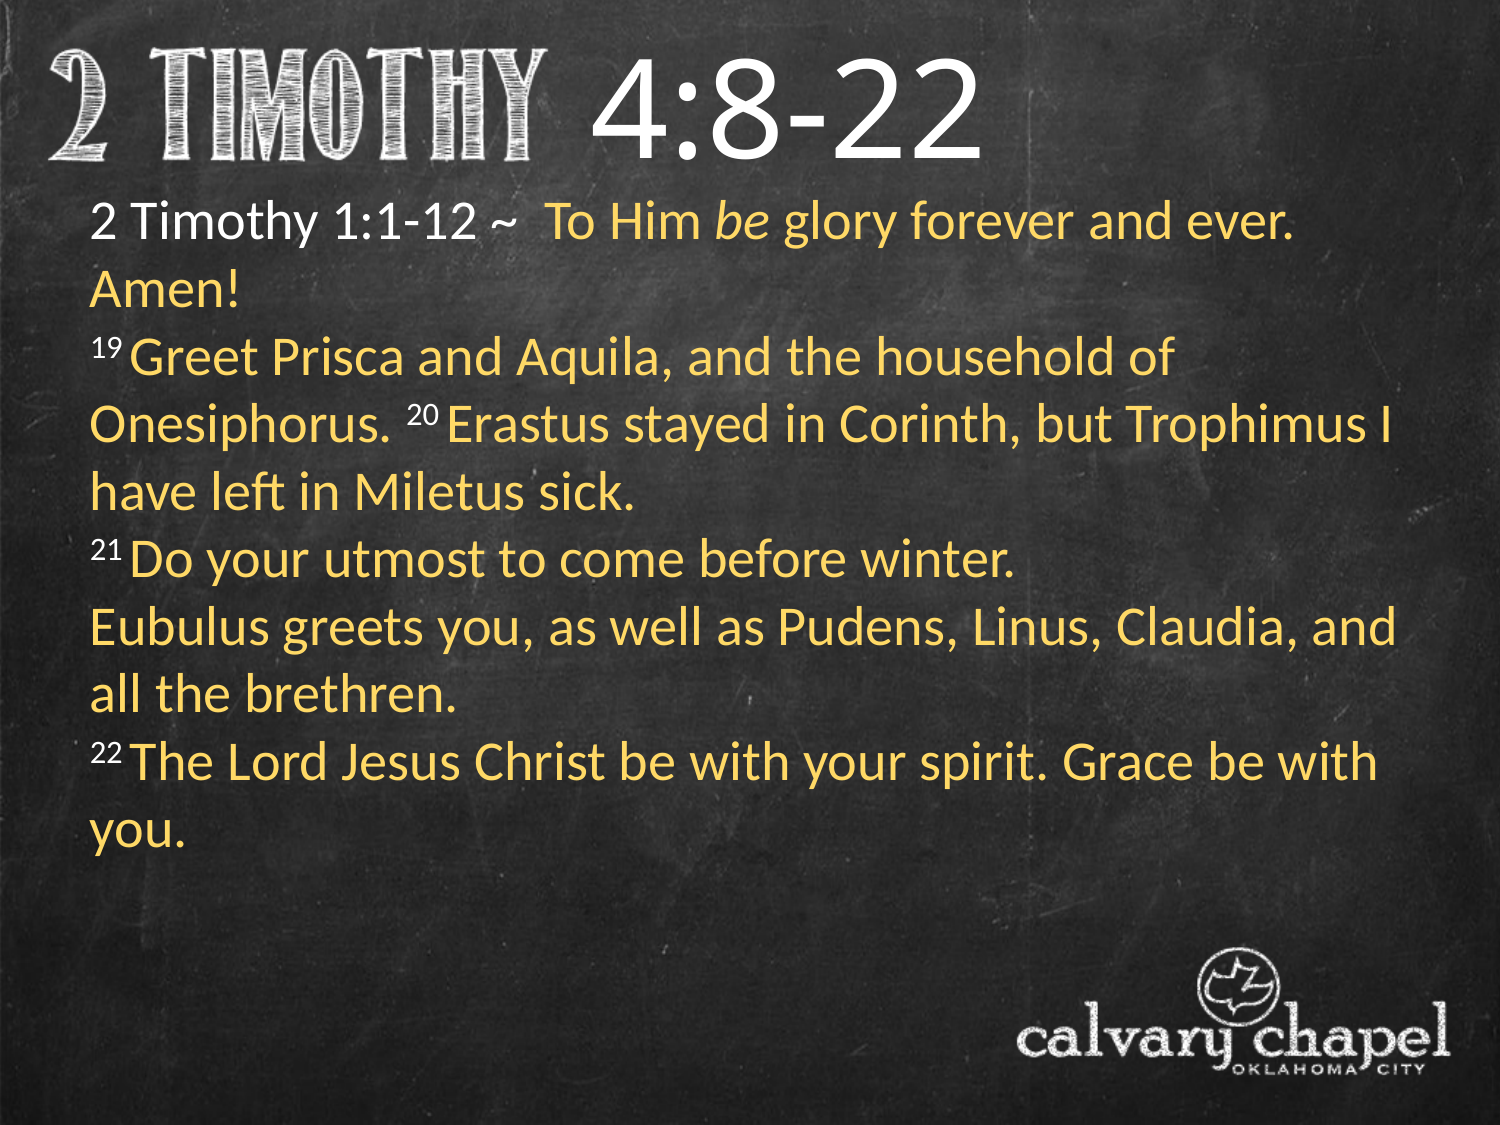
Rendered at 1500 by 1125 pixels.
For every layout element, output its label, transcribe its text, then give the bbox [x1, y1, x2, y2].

text_box 2 Timothy 1:1-12 ~ To Him be glory forever and ever. Amen! 19 Greet Prisca and Aquila, and the household of Onesiphorus. 20 Erastus stayed in Corinth, but Trophimus I have left in Miletus sick. 21 Do your utmost to come before winter. Eubulus greets you, as well as Pudens, Linus, Claudia, and all the brethren. 22 The Lord Jesus Christ be with your spirit. Grace be with you. [74, 176, 1425, 934]
picture [0, 0, 1500, 1125]
text_box 4:8-22 [576, 13, 1129, 193]
